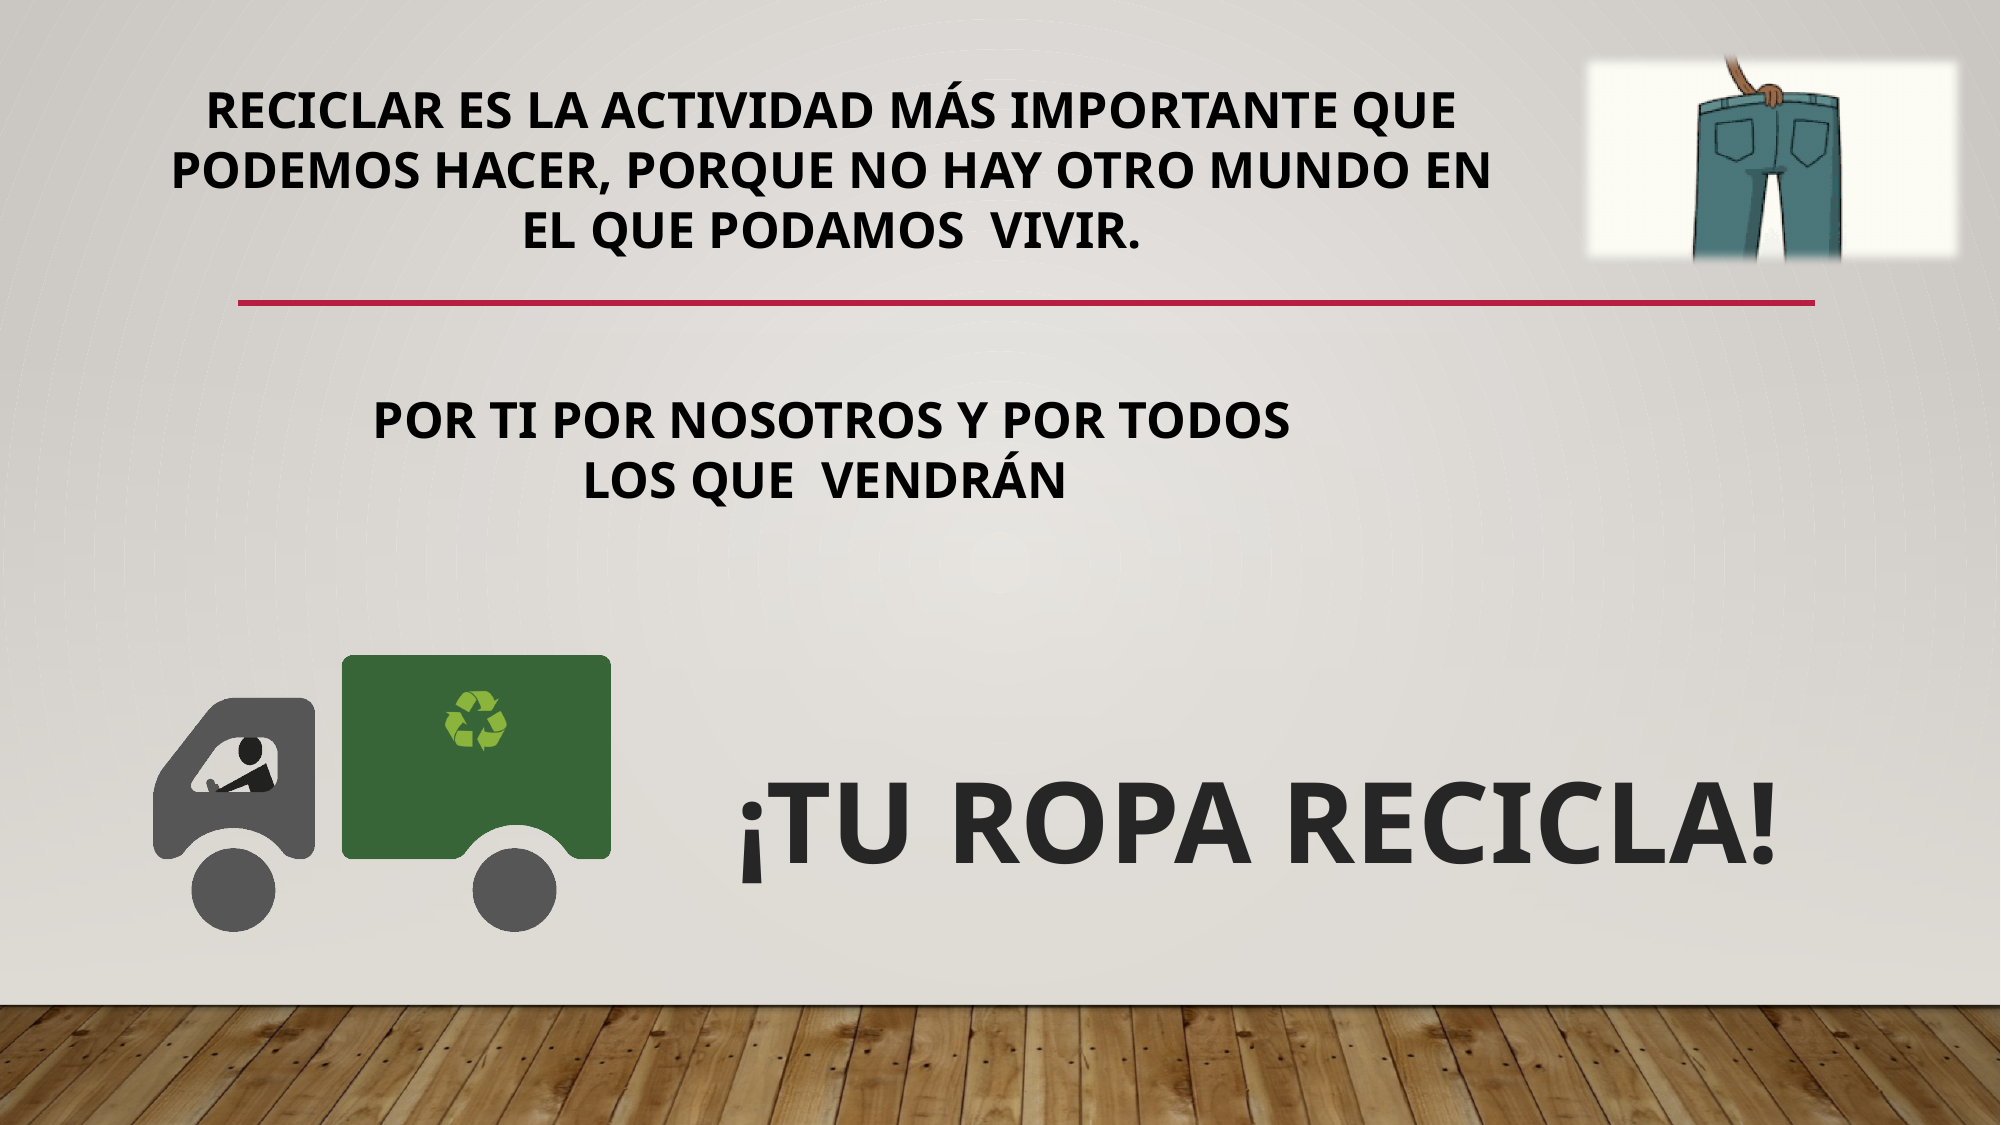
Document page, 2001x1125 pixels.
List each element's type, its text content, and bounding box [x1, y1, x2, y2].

picture [1576, 50, 1968, 268]
text_box RECICLAR ES LA ACTIVIDAD MÁS IMPORTANTE QUE PODEMOS HACER, PORQUE NO HAY OTRO MUNDO EN EL QUE PODAMOS VIVIR. [137, 71, 1526, 266]
text_box POR TI POR NOSOTROS Y POR TODOS LOS QUE VENDRÁN [324, 381, 1340, 516]
text_box ¡TU ROPA RECICLA! [721, 743, 1796, 894]
picture [153, 654, 611, 932]
picture [0, 1005, 2000, 1125]
